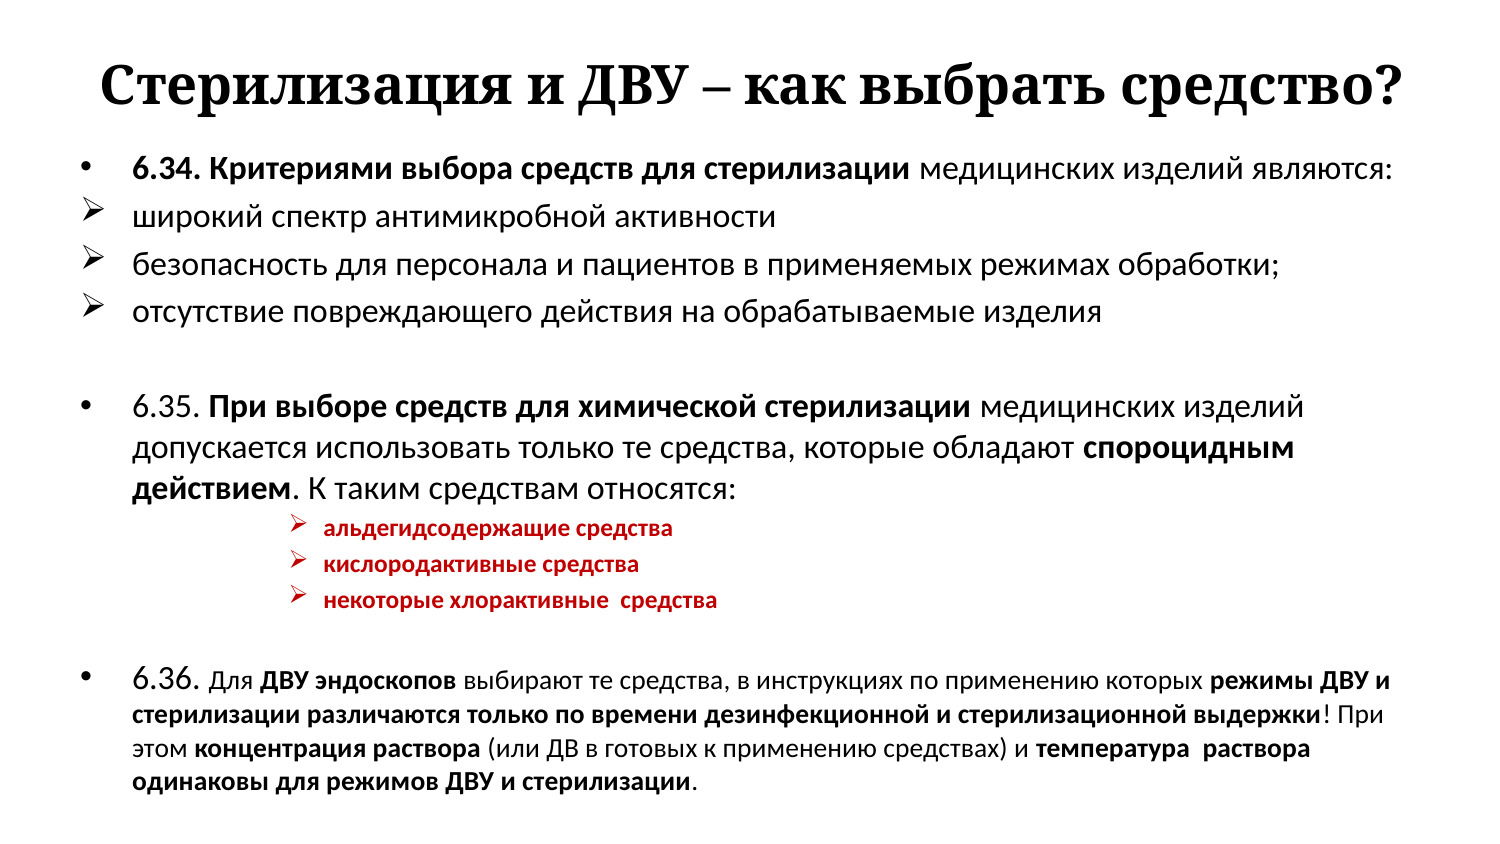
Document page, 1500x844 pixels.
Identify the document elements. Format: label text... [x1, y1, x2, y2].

title Стерилизация и ДВУ – как выбрать средство? [77, 40, 1428, 125]
list 6.34. Критериями выбора средств для стерилизации медицинских изделий являются: широкий спектр антимикробной активности безопасность для персонала и пациентов в применяемых режимах обработки; отсутствие повреждающего действия на обрабатываемые изделия 6.35. При выборе средств для химической стерилизации медицинских изделий допускается использовать только те средства, которые обладают спороцидным действием. К таким средствам относятся: альдегидсодержащие средства кислородактивные средства некоторые хлорактивные средства 6.36. Для ДВУ эндоскопов выбирают те средства, в инструкциях по применению которых режимы ДВУ и стерилизации различаются только по времени дезинфекционной и стерилизационной выдержки! При этом концентрация раствора (или ДВ в готовых к применению средствах) и температура раствора одинаковы для режимов ДВУ и стерилизации. [64, 138, 1459, 812]
